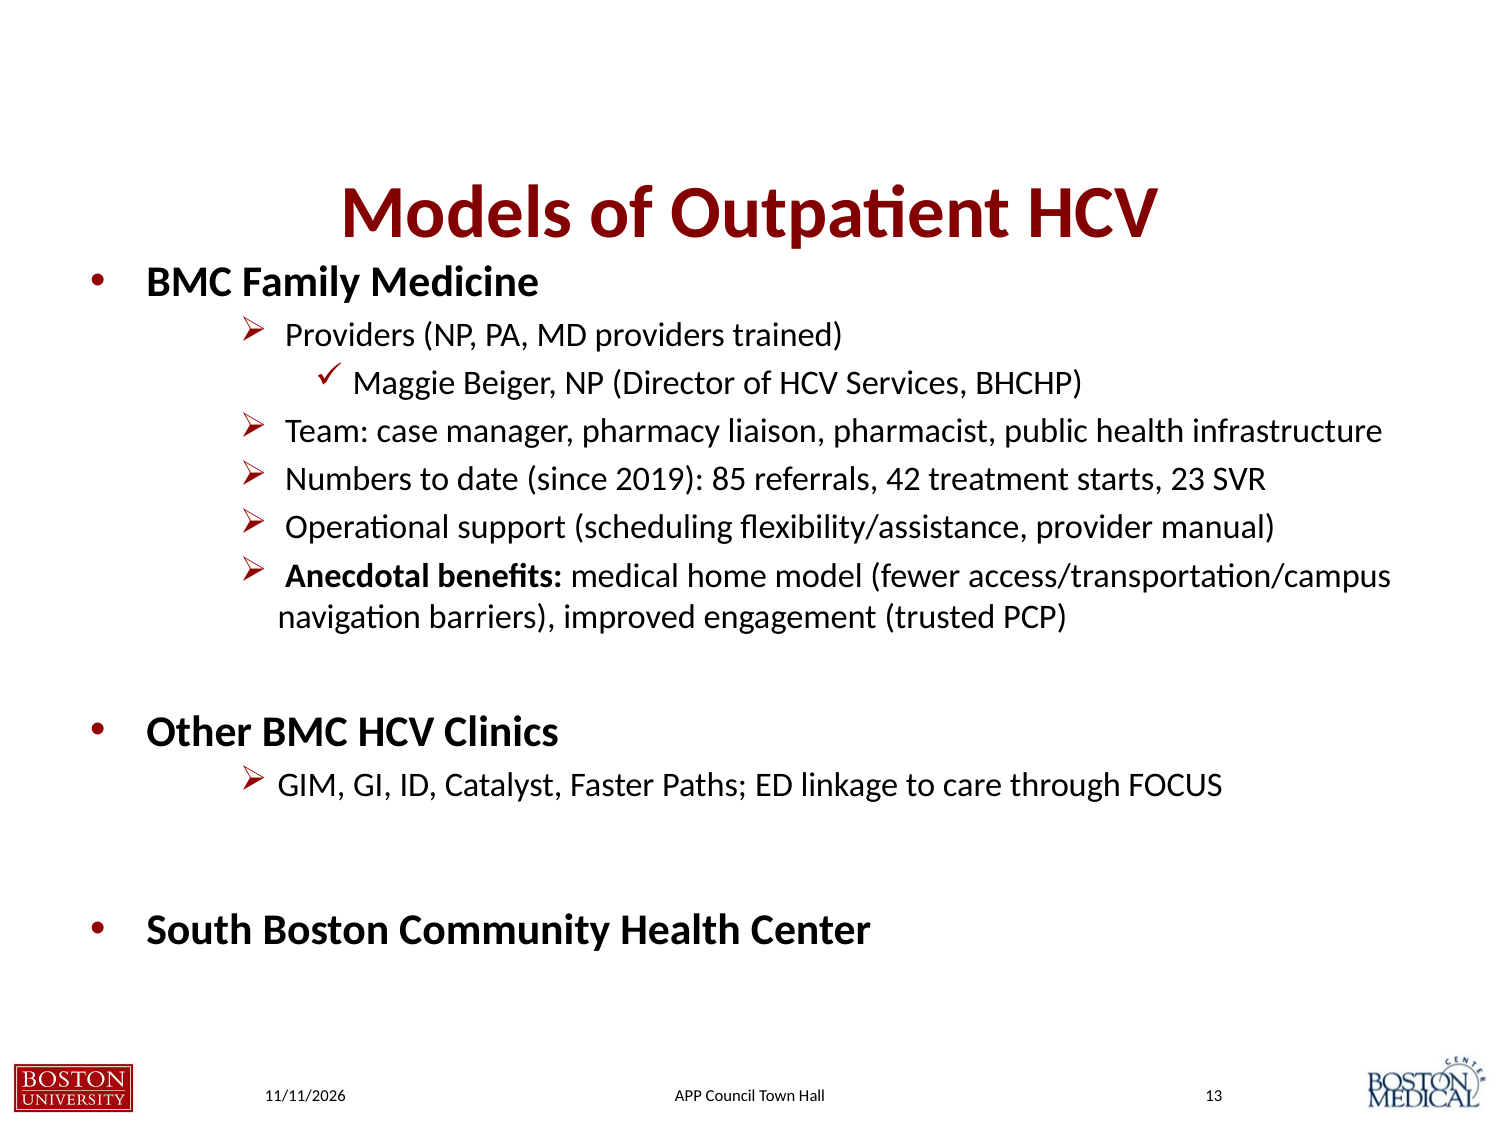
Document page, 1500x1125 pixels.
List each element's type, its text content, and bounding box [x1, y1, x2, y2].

picture [12, 1062, 138, 1114]
footer APP Council Town Hall [512, 1052, 988, 1113]
title Models of Outpatient HCV [74, 168, 1426, 245]
picture [1350, 1054, 1500, 1111]
slide_number 13 [999, 1052, 1238, 1113]
list BMC Family Medicine Providers (NP, PA, MD providers trained) Maggie Beiger, NP (Director of HCV Services, BHCHP) Team: case manager, pharmacy liaison, pharmacist, public health infrastructure Numbers to date (since 2019): 85 referrals, 42 treatment starts, 23 SVR Operational support (scheduling flexibility/assistance, provider manual) Anecdotal benefits: medical home model (fewer access/transportation/campus navigation barriers), improved engagement (trusted PCP) Other BMC HCV Clinics GIM, GI, ID, Catalyst, Faster Paths; ED linkage to care through FOCUS South Boston Community Health Center [74, 245, 1426, 884]
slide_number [249, 1052, 500, 1113]
